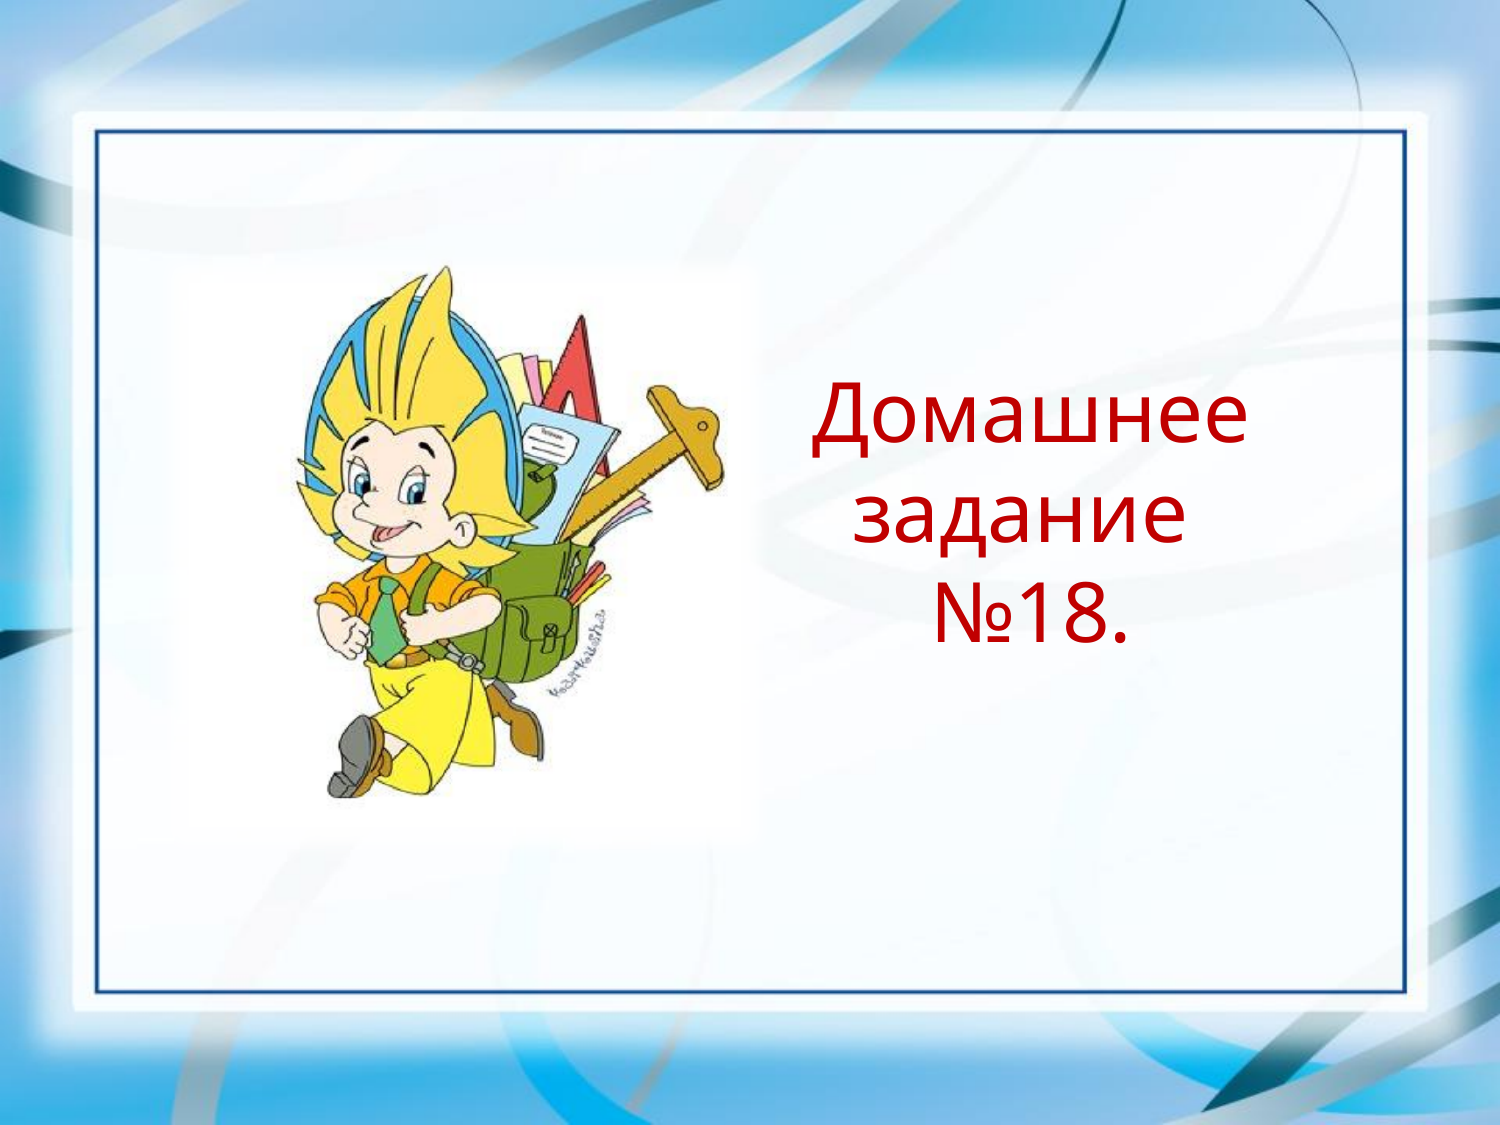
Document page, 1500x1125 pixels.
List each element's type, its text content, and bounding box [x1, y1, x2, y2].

picture [0, 0, 1500, 1125]
text_box Домашнее задание №18. [785, 351, 1278, 667]
